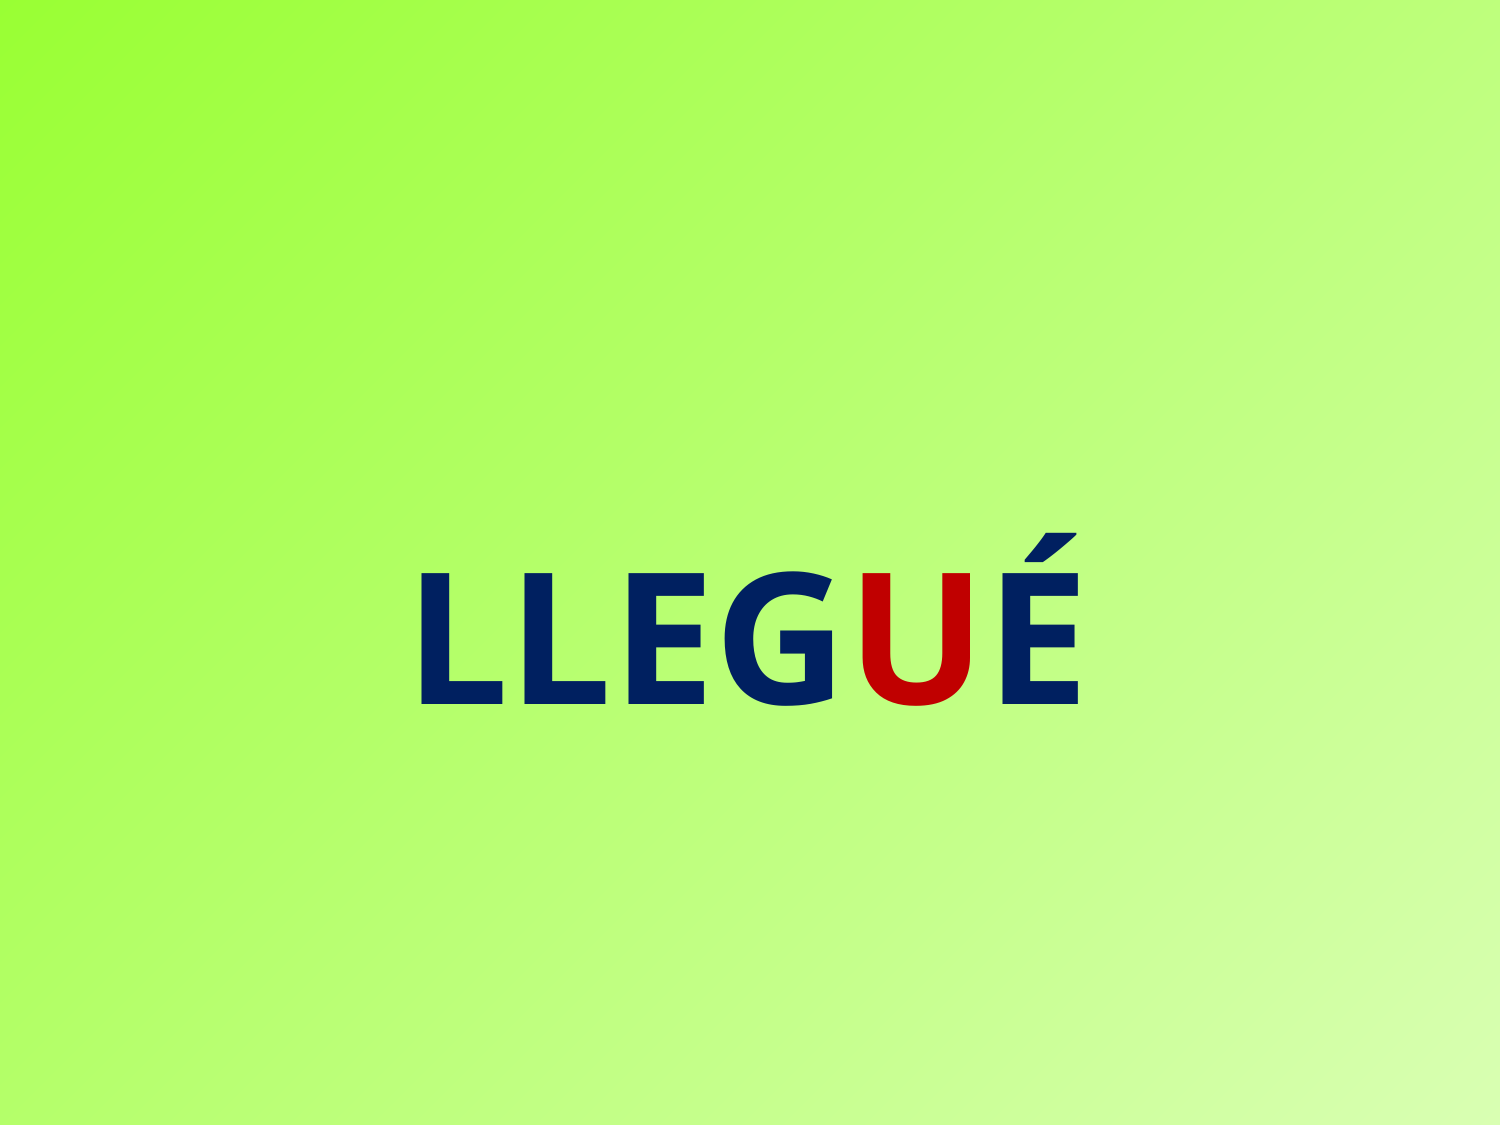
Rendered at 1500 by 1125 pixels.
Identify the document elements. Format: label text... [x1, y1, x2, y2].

text_box LLEGUÉ [110, 403, 1384, 749]
